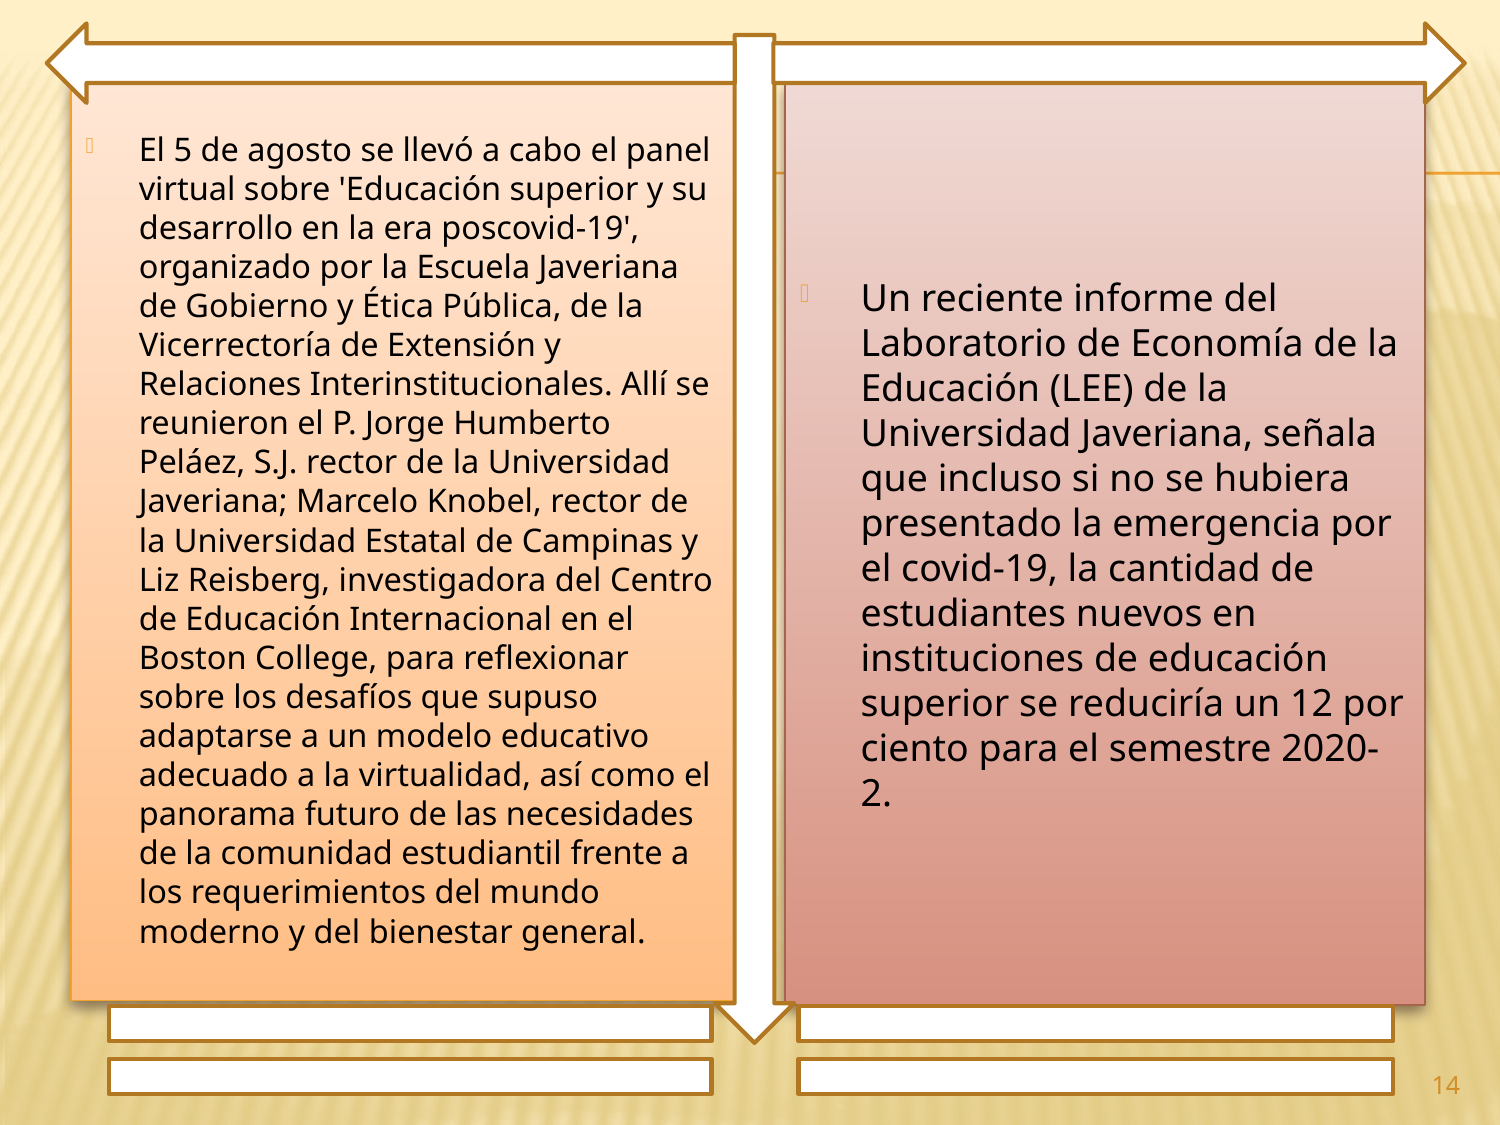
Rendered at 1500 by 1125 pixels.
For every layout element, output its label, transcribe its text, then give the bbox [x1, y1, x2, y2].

slide_number 14 [1350, 1062, 1475, 1103]
list Un reciente informe del Laboratorio de Economía de la Educación (LEE) de la Universidad Javeriana, señala que incluso si no se hubiera presentado la emergencia por el covid-19, la cantidad de estudiantes nuevos en instituciones de educación superior se reduciría un 12 por ciento para el semestre 2020-2. [784, 86, 1426, 1006]
text_box [107, 1004, 714, 1043]
text_box [796, 1004, 1395, 1043]
text_box [712, 32, 797, 1046]
text_box [771, 21, 1467, 105]
list El 5 de agosto se llevó a cabo el panel virtual sobre 'Educación superior y su desarrollo en la era poscovid-19', organizado por la Escuela Javeriana de Gobierno y Ética Pública, de la Vicerrectoría de Extensión y Relaciones Interinstitucionales. Allí se reunieron el P. Jorge Humberto Peláez, S.J. rector de la Universidad Javeriana; Marcelo Knobel, rector de la Universidad Estatal de Campinas y Liz Reisberg, investigadora del Centro de Educación Internacional en el Boston College, para reflexionar sobre los desafíos que supuso adaptarse a un modelo educativo adecuado a la virtualidad, así como el panorama futuro de las necesidades de la comunidad estudiantil frente a los requerimientos del mundo moderno y del bienestar general. [70, 86, 732, 1001]
text_box [796, 1057, 1395, 1096]
text_box [107, 1057, 714, 1096]
text_box [44, 21, 737, 105]
